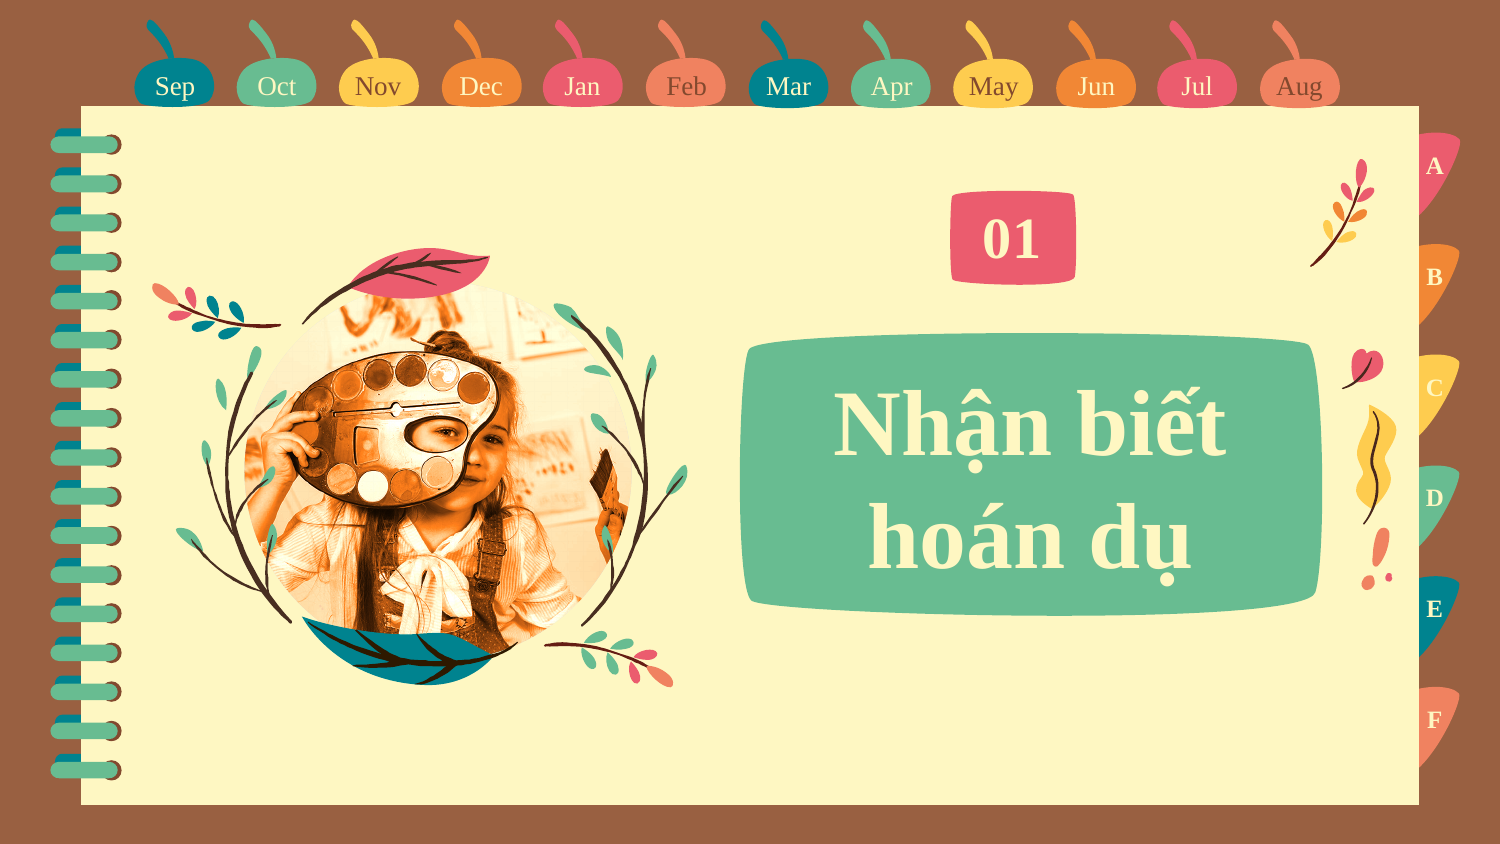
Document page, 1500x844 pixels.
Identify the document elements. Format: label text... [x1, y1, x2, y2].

text_box D [1408, 466, 1462, 522]
text_box C [1408, 355, 1462, 411]
text_box A [1408, 134, 1462, 190]
text_box [1062, 192, 1077, 283]
text_box E [1408, 577, 1462, 633]
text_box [129, 19, 1352, 109]
text_box F [1408, 688, 1462, 743]
subtitle Nhận biết hoán dụ [765, 333, 1296, 616]
text_box [1296, 341, 1323, 603]
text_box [151, 247, 693, 690]
text_box B [1408, 245, 1462, 300]
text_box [1286, 155, 1385, 268]
text_box [739, 343, 765, 604]
title 01 [967, 158, 1062, 285]
text_box [950, 192, 967, 283]
